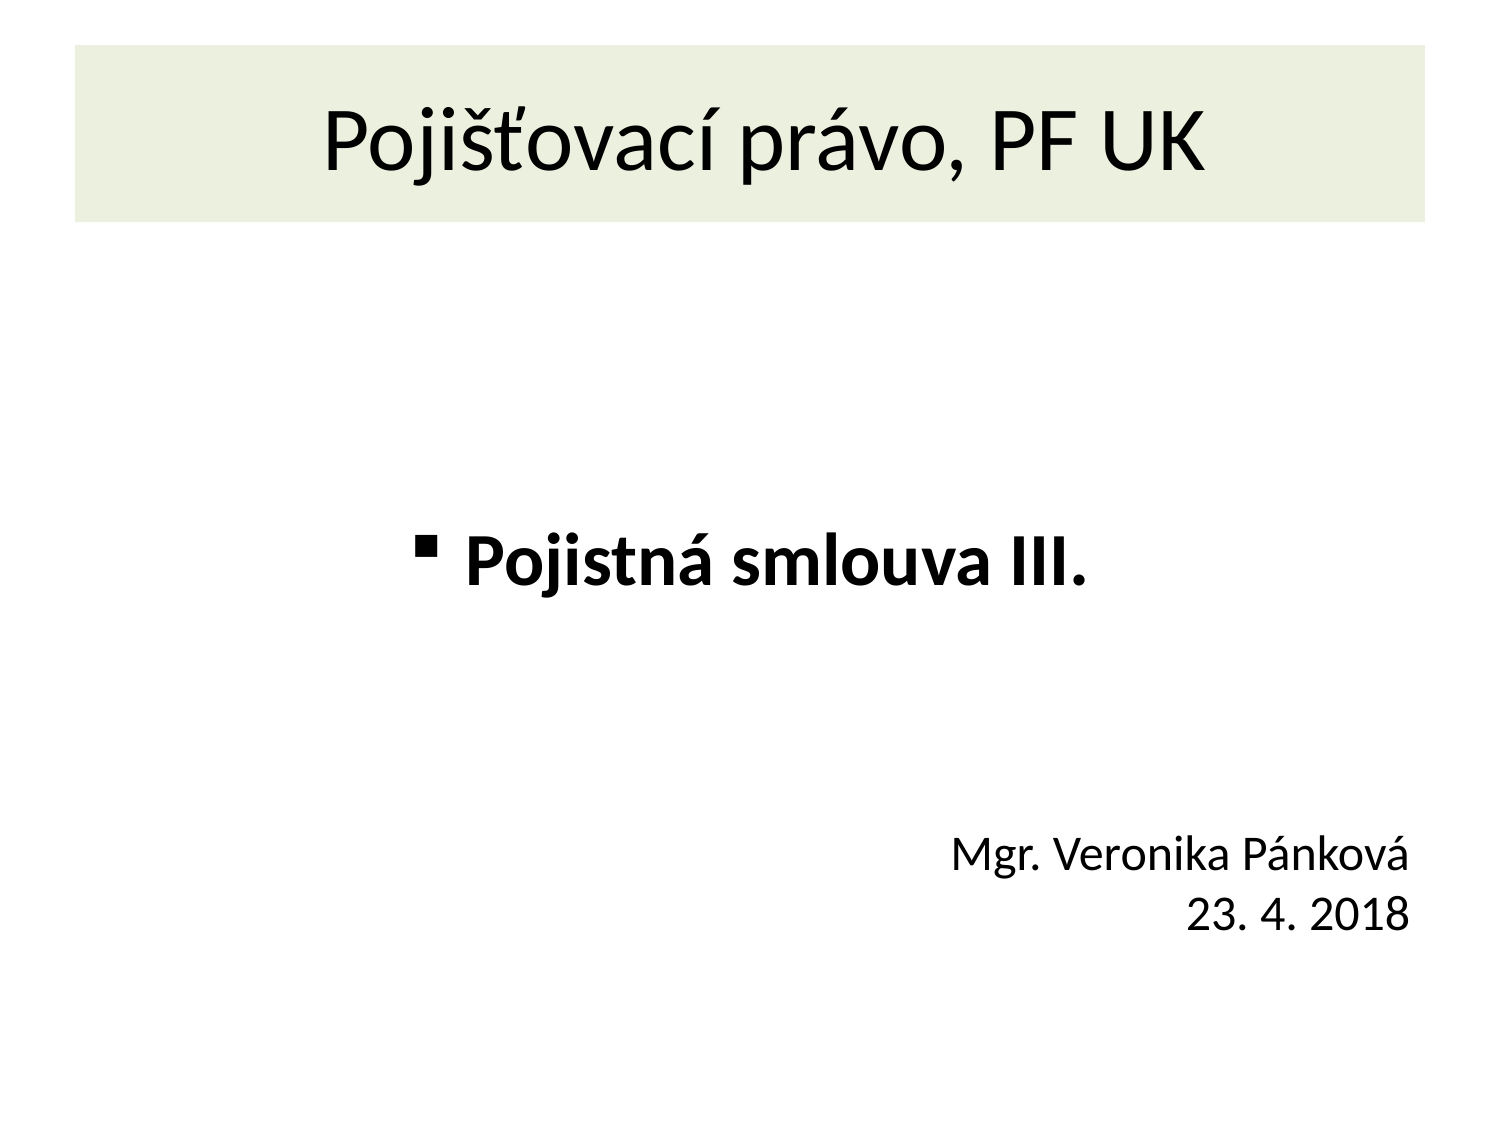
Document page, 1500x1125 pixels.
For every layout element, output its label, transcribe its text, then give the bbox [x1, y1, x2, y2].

title Pojišťovací právo, PF UK [75, 45, 1425, 223]
list Pojistná smlouva III. Mgr. Veronika Pánková 23. 4. 2018 [75, 262, 1425, 1005]
